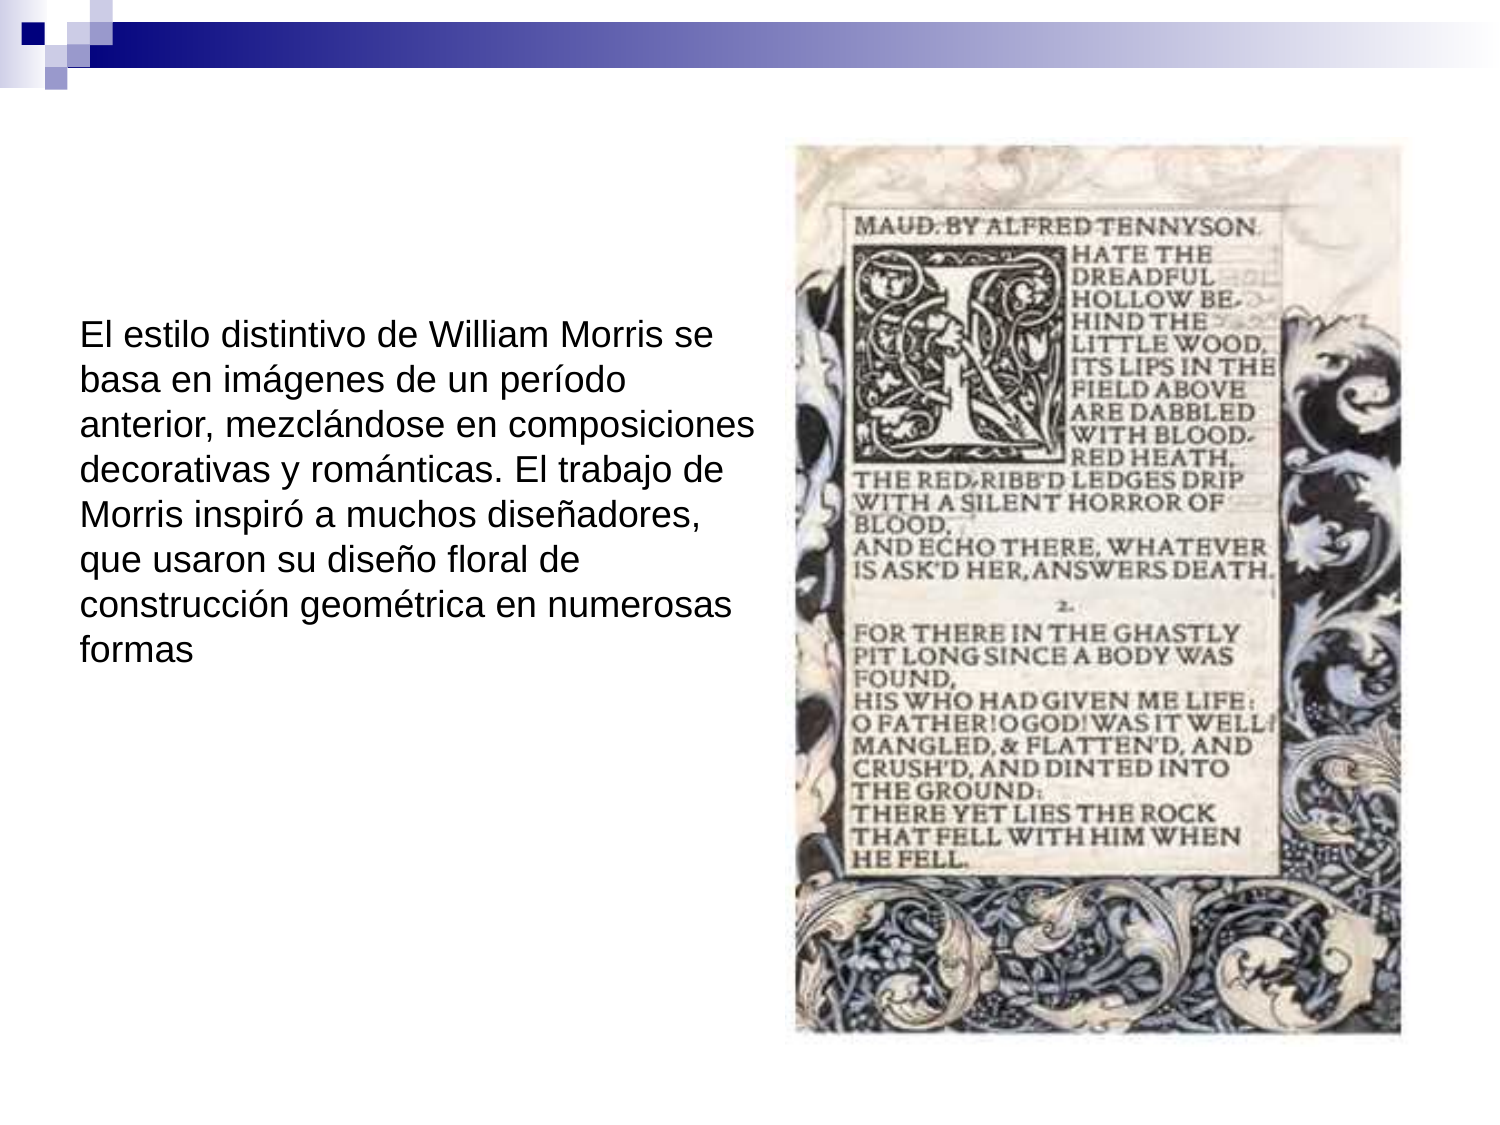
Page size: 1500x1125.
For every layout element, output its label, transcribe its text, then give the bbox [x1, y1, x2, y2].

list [785, 136, 1415, 1048]
text_box El estilo distintivo de William Morris se basa en imágenes de un período anterior, mezclándose en composiciones decorativas y románticas. El trabajo de Morris inspiró a muchos diseñadores, que usaron su diseño floral de construcción geométrica en numerosas formas [64, 303, 780, 678]
